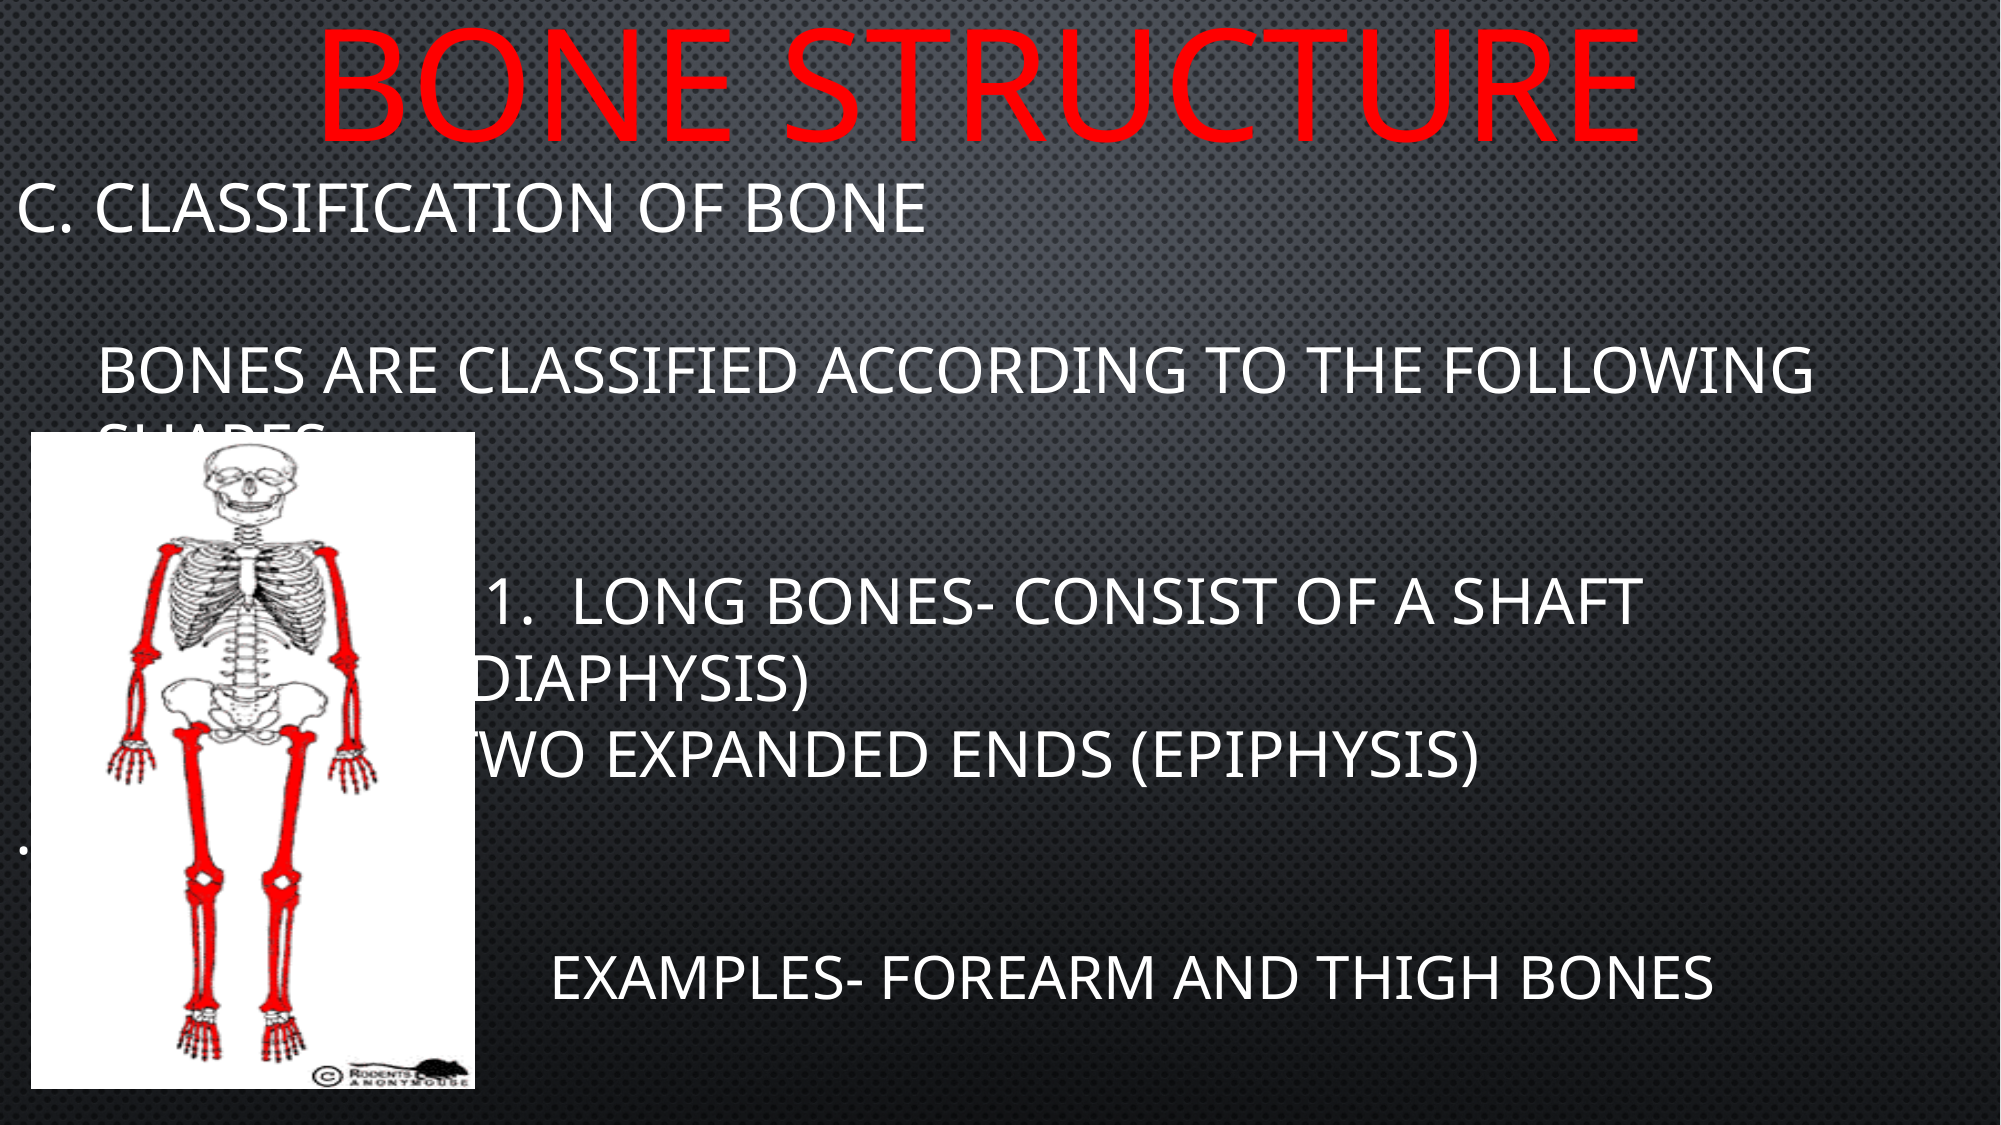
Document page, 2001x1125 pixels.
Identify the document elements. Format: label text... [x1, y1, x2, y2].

list C. Classification of bone bones are classified according to the following shapes: 1. Long bones- consist of a shaft (diaphysis) and two expanded ends (epiphysis) . Examples- forearm and thigh bones [0, 156, 2000, 1125]
picture [31, 432, 475, 1089]
title Bone structure [0, 0, 2000, 156]
